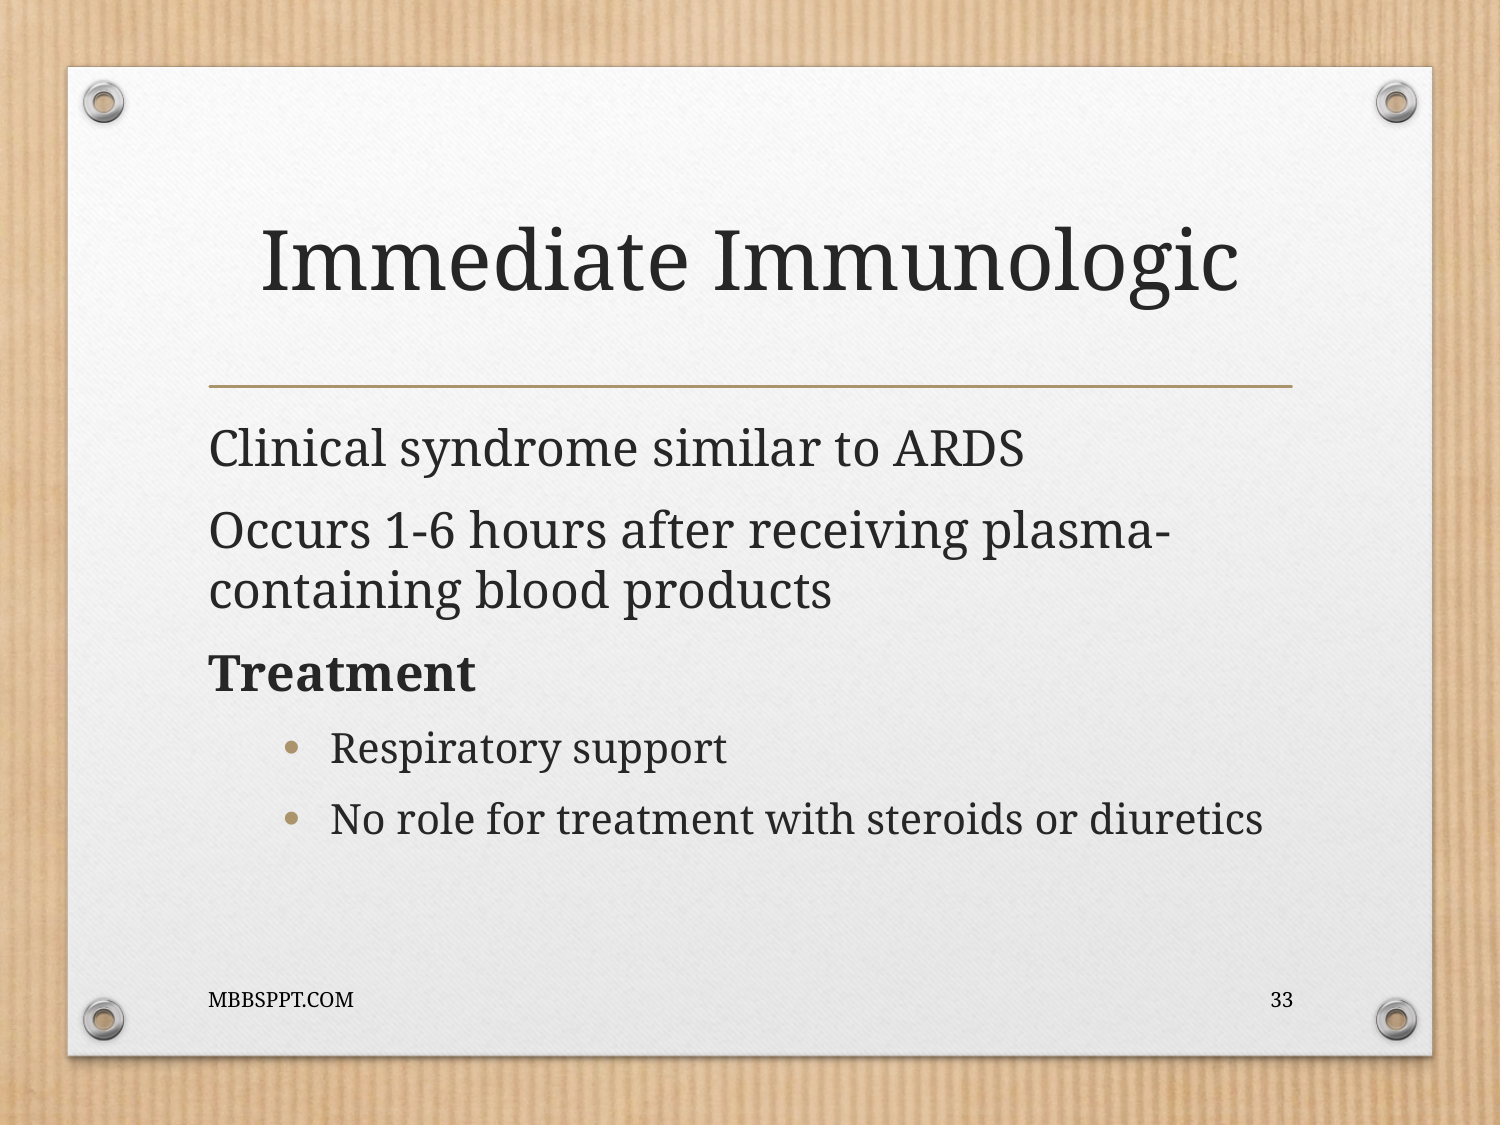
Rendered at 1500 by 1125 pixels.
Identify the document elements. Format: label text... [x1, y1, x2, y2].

title Immediate Immunologic [193, 150, 1309, 365]
list Clinical syndrome similar to ARDS Occurs 1-6 hours after receiving plasma-containing blood products Treatment Respiratory support No role for treatment with steroids or diuretics [193, 408, 1309, 974]
slide_number 33 [1243, 977, 1309, 1024]
picture [0, 0, 1500, 1125]
footer MBBSPPT.COM [193, 977, 1031, 1024]
